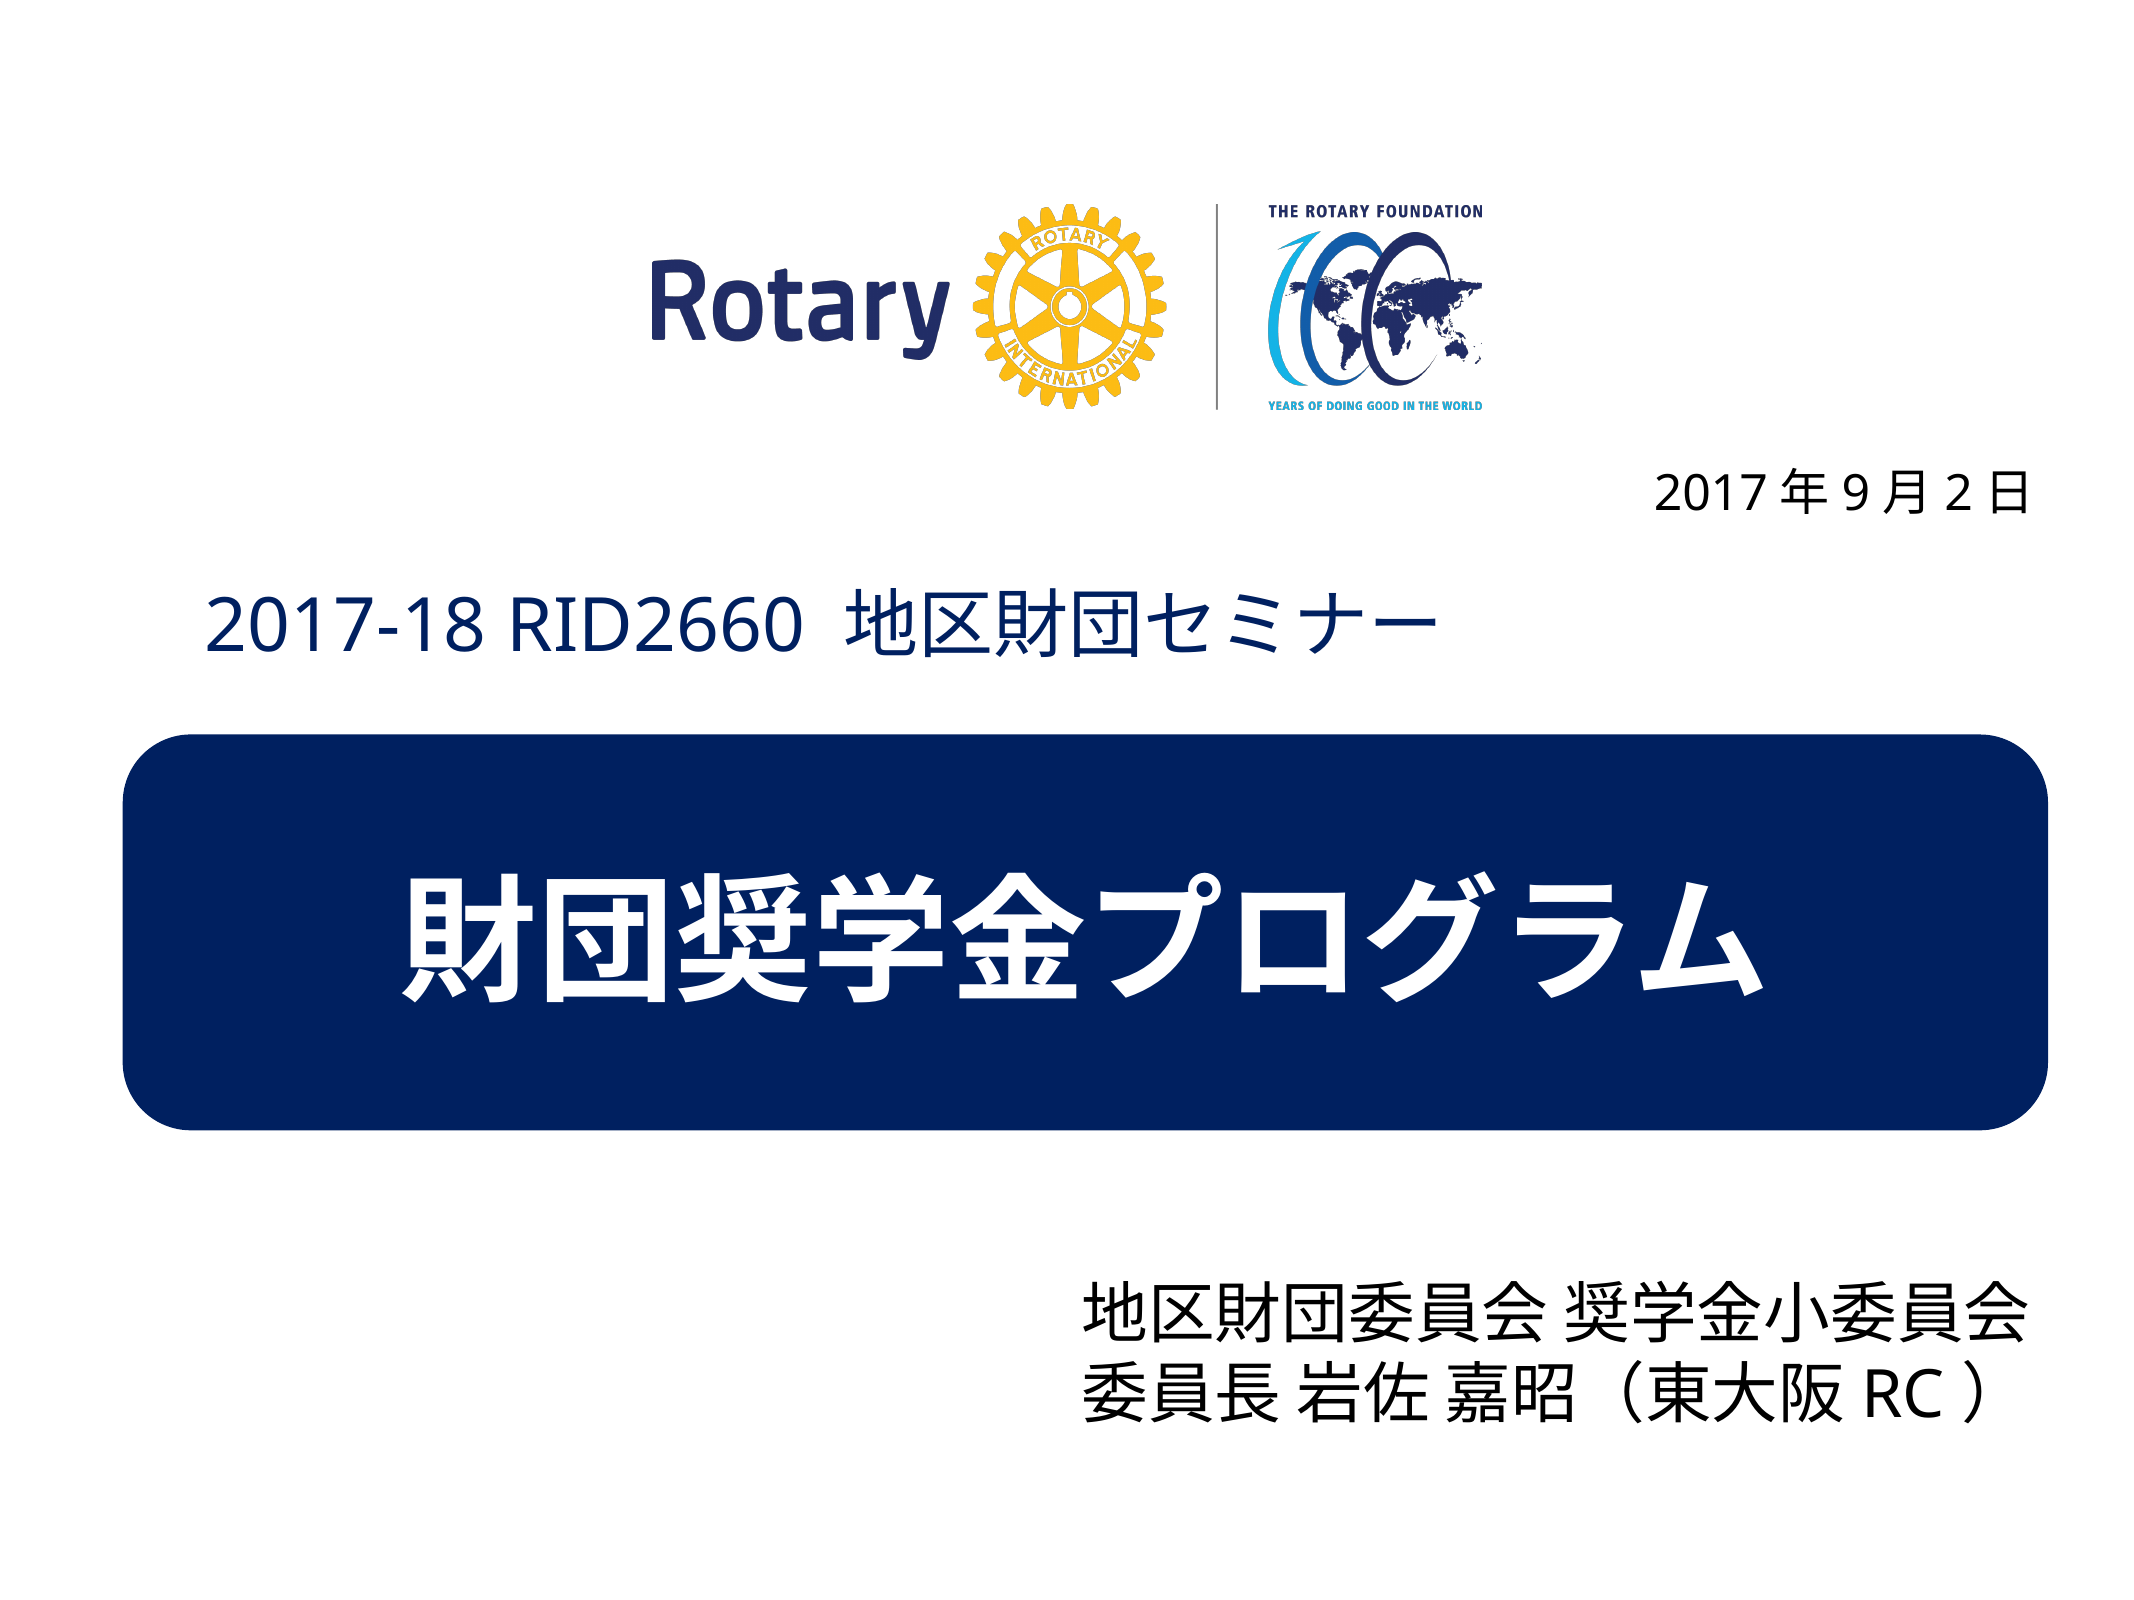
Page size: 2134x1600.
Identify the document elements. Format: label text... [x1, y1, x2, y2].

text_box 地区財団委員会 奨学金小委員会 委員長 岩佐 嘉昭（東大阪RC） [1066, 1263, 2089, 1439]
text_box 財団奨学金プログラム [392, 762, 1779, 1025]
text_box 2017-18 RID2660 地区財団セミナー [190, 569, 1720, 674]
text_box [125, 737, 2045, 1128]
picture [651, 203, 1482, 410]
text_box 2017年9月2日 [1639, 452, 2070, 528]
